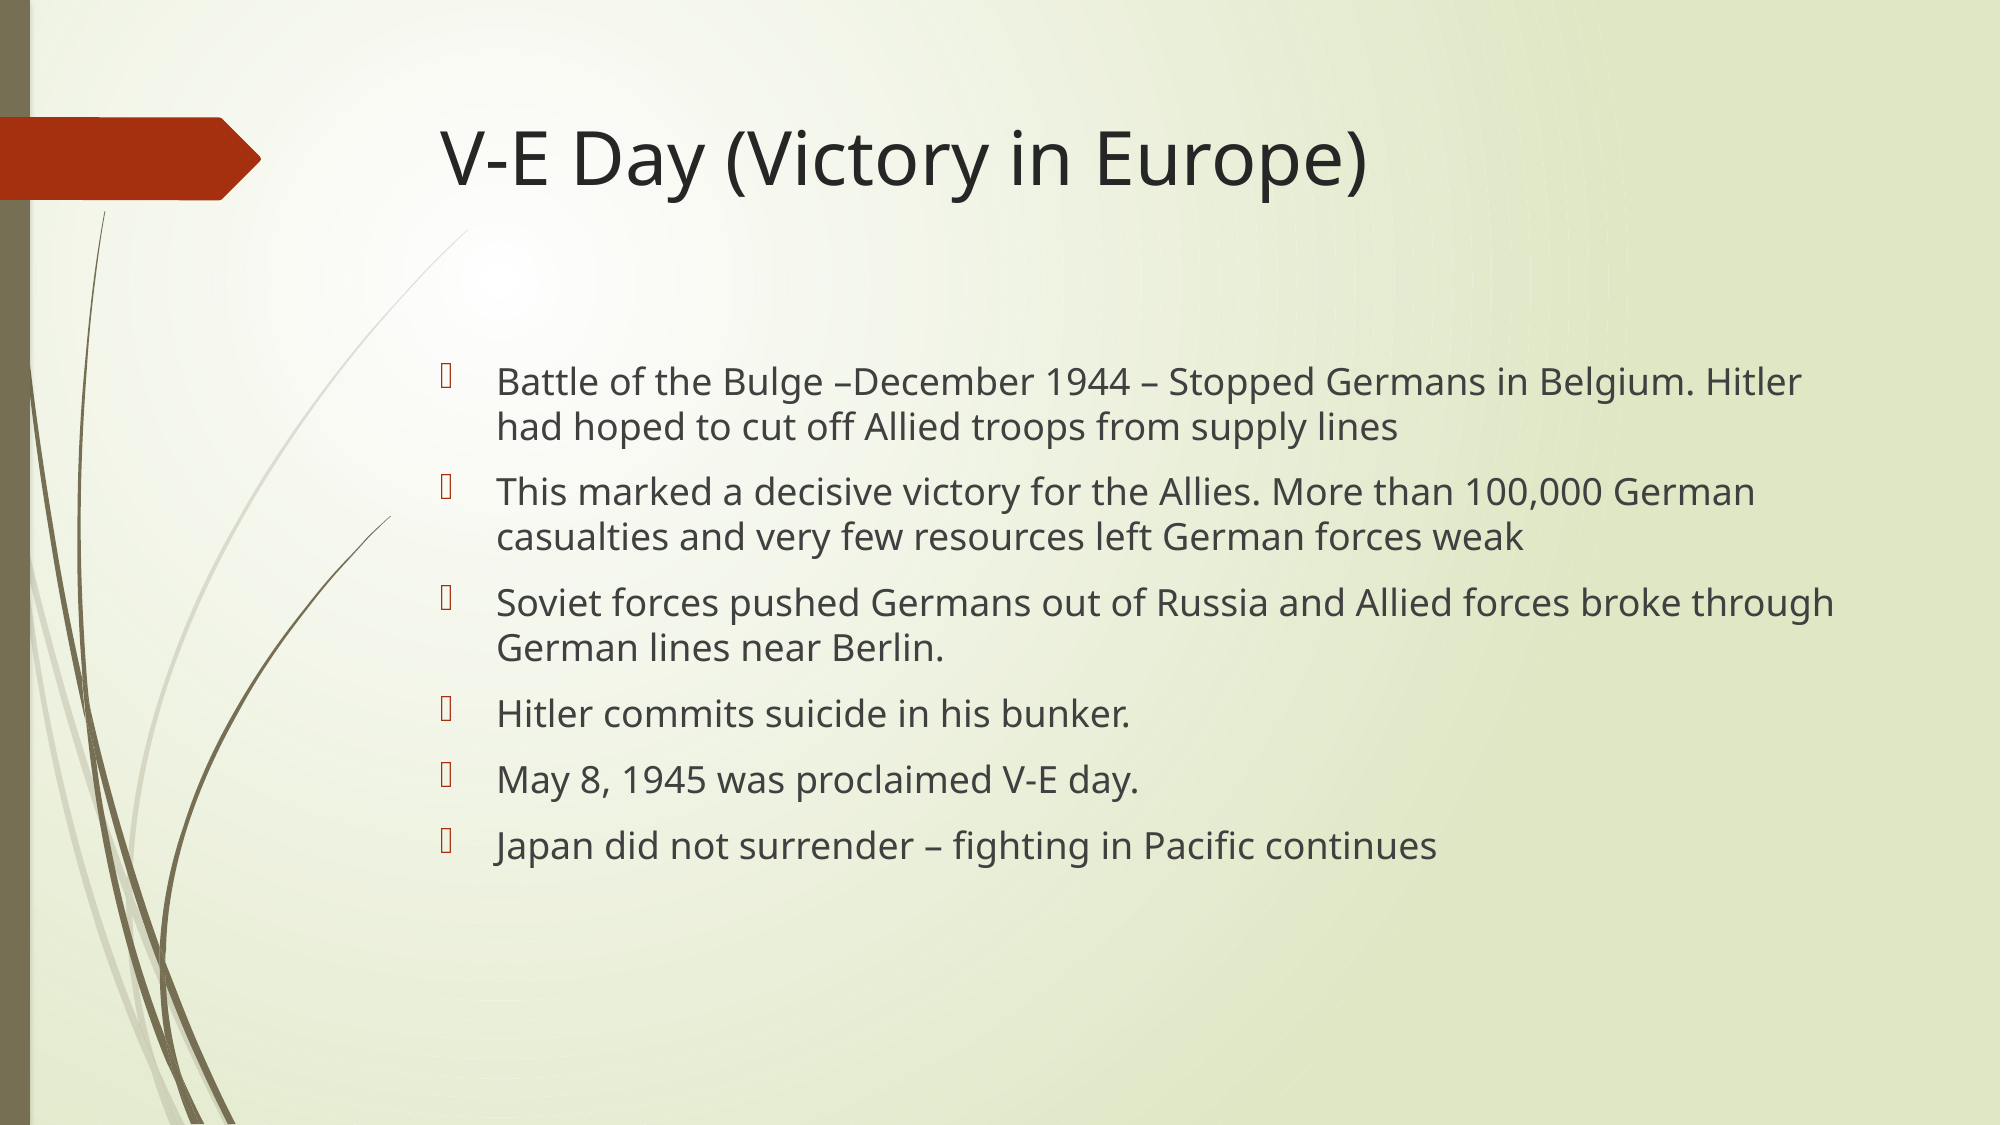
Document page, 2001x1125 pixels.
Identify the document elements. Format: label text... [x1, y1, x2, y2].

list Battle of the Bulge –December 1944 – Stopped Germans in Belgium. Hitler had hoped to cut off Allied troops from supply lines This marked a decisive victory for the Allies. More than 100,000 German casualties and very few resources left German forces weak Soviet forces pushed Germans out of Russia and Allied forces broke through German lines near Berlin. Hitler commits suicide in his bunker. May 8, 1945 was proclaimed V-E day. Japan did not surrender – fighting in Pacific continues [424, 350, 1888, 970]
title V-E Day (Victory in Europe) [425, 102, 1888, 313]
